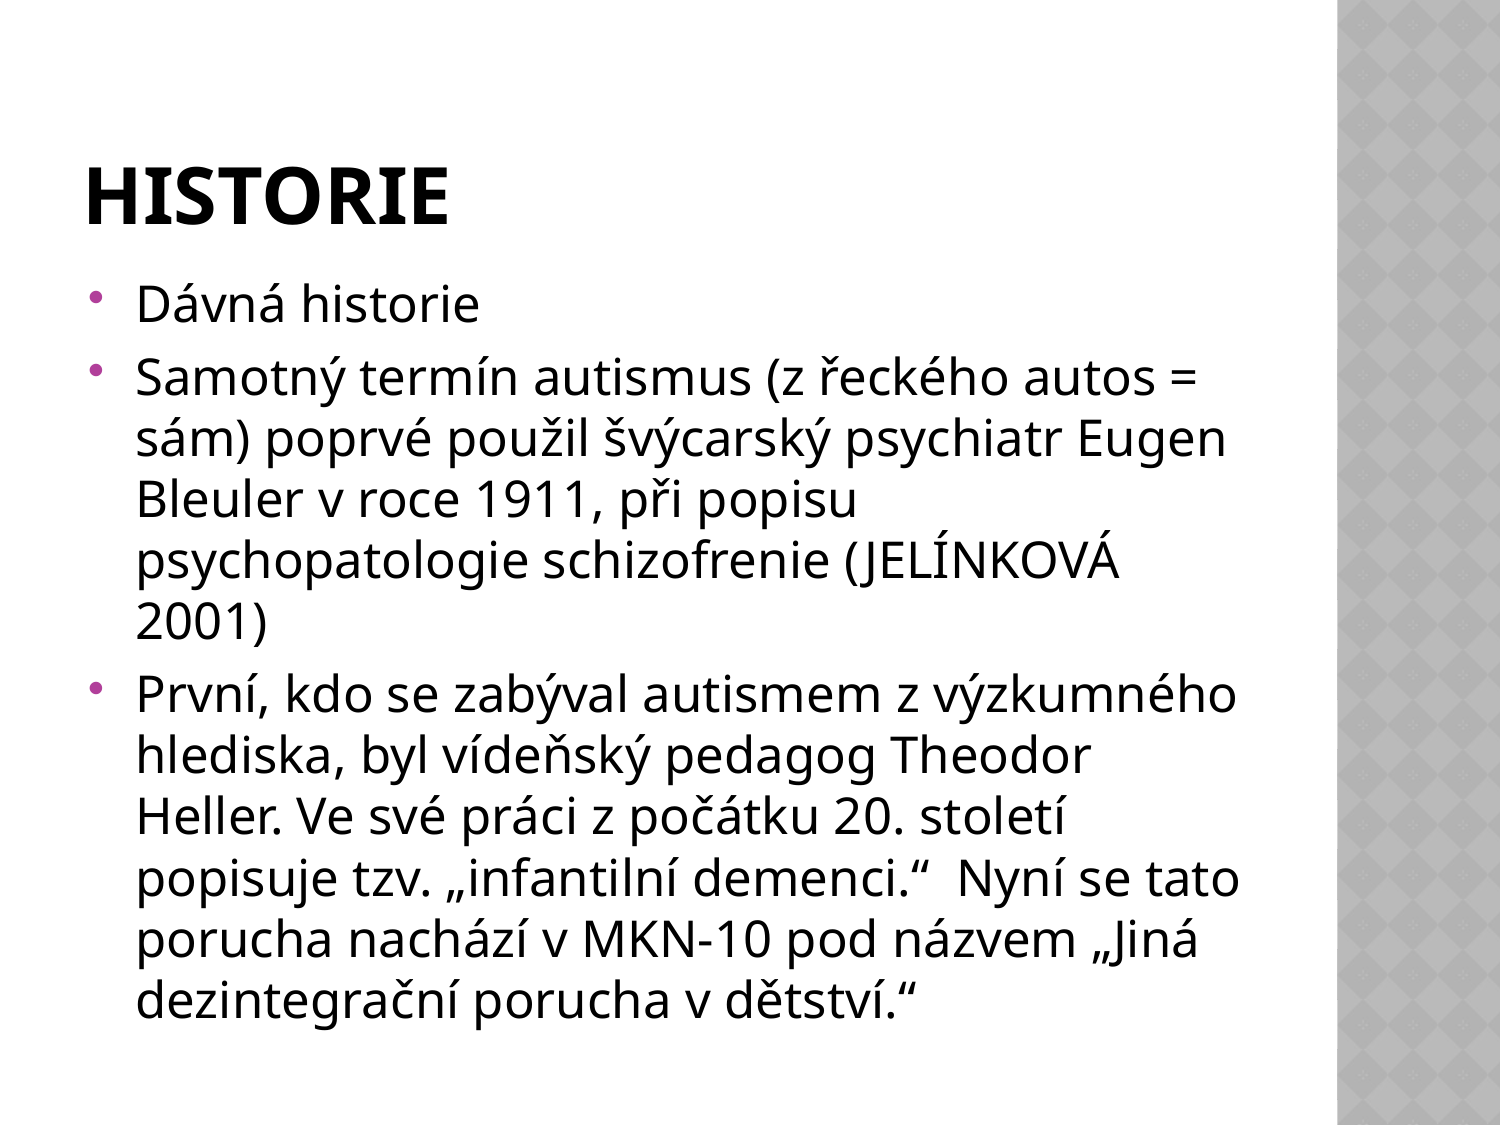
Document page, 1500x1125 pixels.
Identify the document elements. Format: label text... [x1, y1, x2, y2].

title Historie [75, 52, 1263, 240]
list Dávná historie Samotný termín autismus (z řeckého autos = sám) poprvé použil švýcarský psychiatr Eugen Bleuler v roce 1911, při popisu psychopatologie schizofrenie (JELÍNKOVÁ 2001) První, kdo se zabýval autismem z výzkumného hlediska, byl vídeňský pedagog Theodor Heller. Ve své práci z počátku 20. století popisuje tzv. „infantilní demenci.“ Nyní se tato porucha nachází v MKN-10 pod názvem „Jiná dezintegrační porucha v dětství.“ [75, 264, 1263, 1059]
